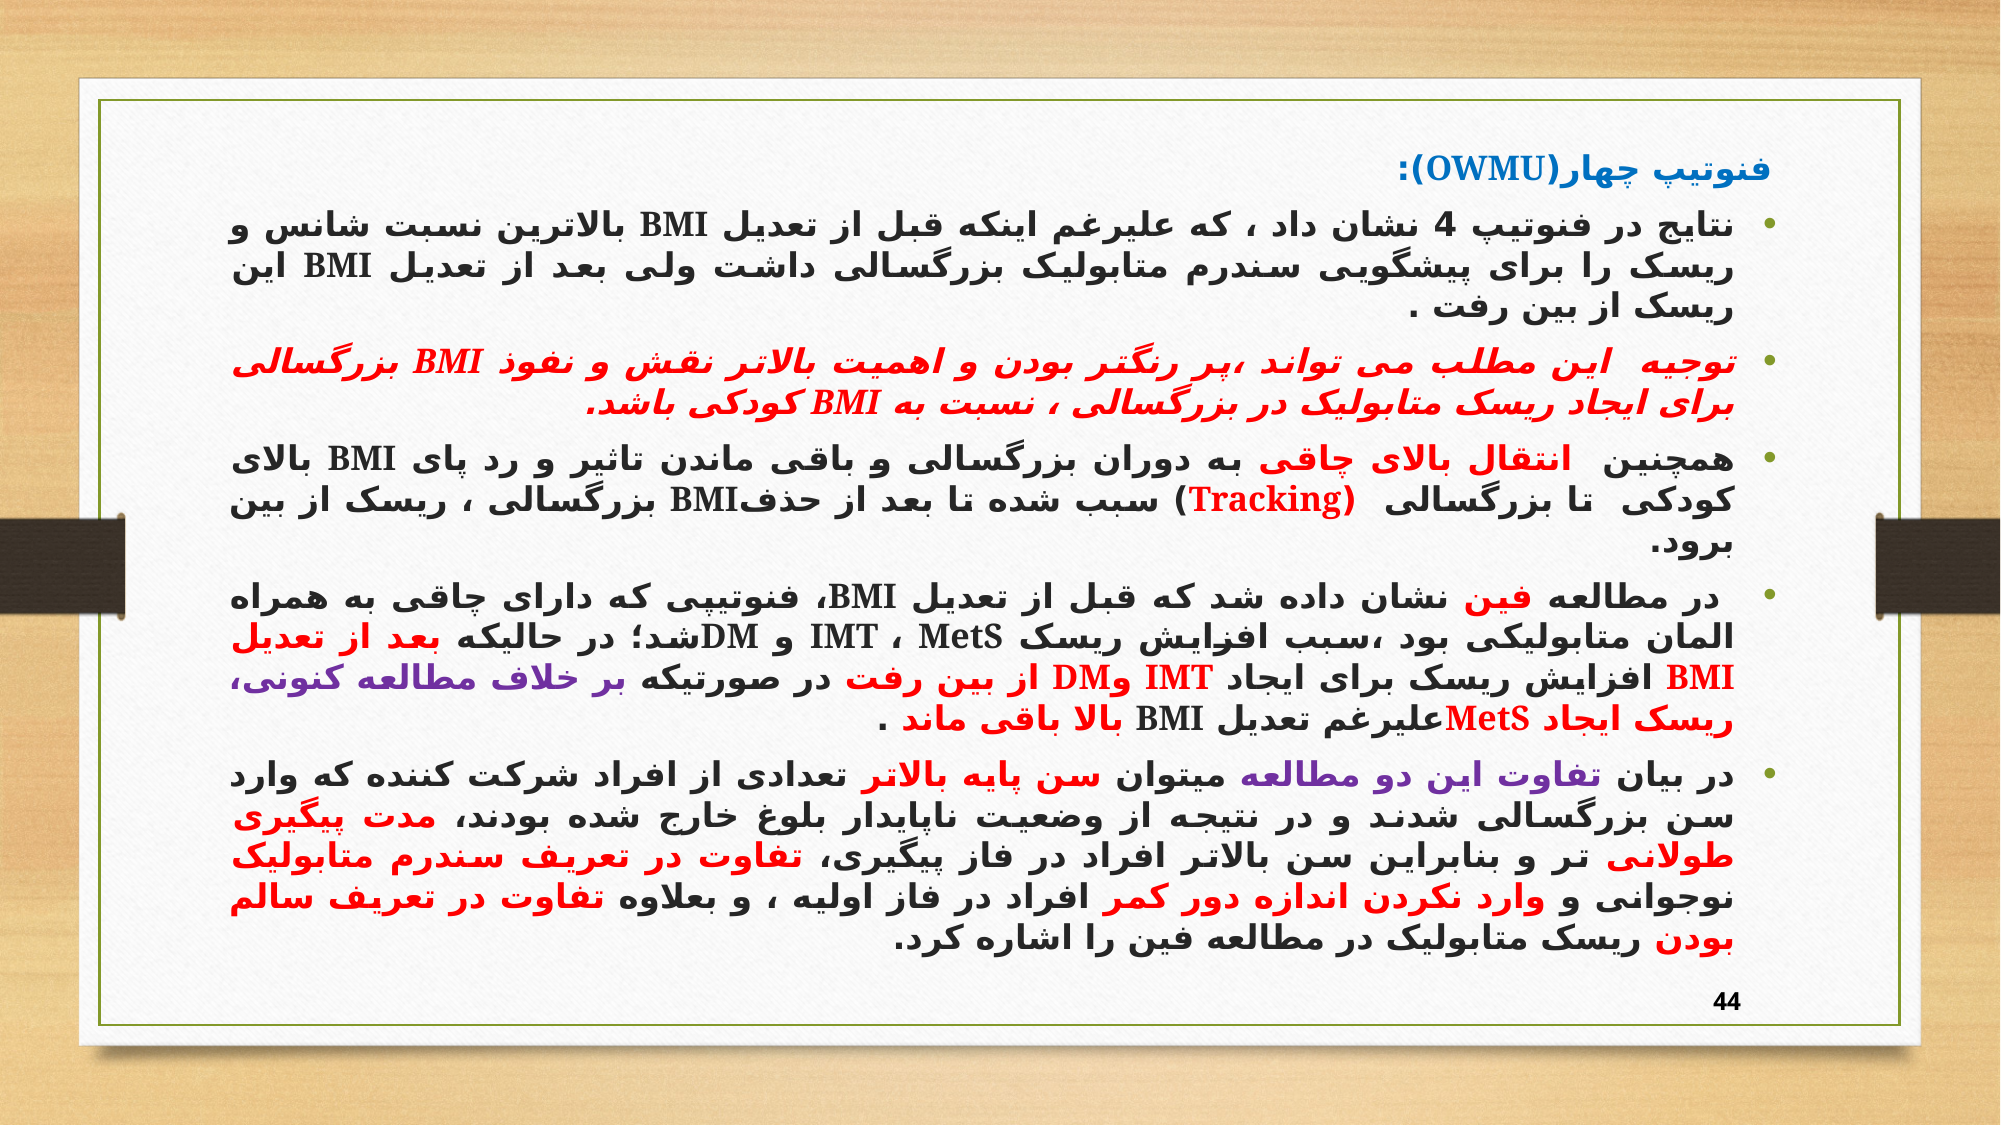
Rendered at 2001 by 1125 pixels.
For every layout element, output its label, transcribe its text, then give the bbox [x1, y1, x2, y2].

slide_number 44 [1698, 979, 1788, 1025]
list فنوتیپ چهار(OWMU): نتایج در فنوتیپ 4 نشان داد ، که علیرغم اینکه قبل از تعدیل BMI بالاترین نسبت شانس و ریسک را برای پیشگویی سندرم متابولیک بزرگسالی داشت ولی بعد از تعدیل BMI این ریسک از بین رفت . توجیه این مطلب می تواند ،پر رنگتر بودن و اهمیت بالاتر نقش و نفوذ BMI بزرگسالی برای ایجاد ریسک متابولیک در بزرگسالی ، نسبت به BMI کودکی باشد. همچنین انتقال بالای چاقی به دوران بزرگسالی و باقی ماندن تاثیر و رد پای BMI بالای کودکی تا بزرگسالی (Tracking) سبب شده تا بعد از حذفBMI بزرگسالی ، ریسک از بین برود. در مطالعه فین نشان داده شد که قبل از تعدیل BMI، فنوتیپی که دارای چاقی به همراه المان متابولیکی بود ،سبب افزایش ریسک IMT ، MetS و DMشد؛ در حالیکه بعد از تعدیل BMI افزایش ریسک برای ایجاد IMT وDM از بین رفت در صورتیکه بر خلاف مطالعه کنونی، ریسک ایجاد MetSعلیرغم تعدیل BMI بالا باقی ماند . در بیان تفاوت این دو مطالعه می­توان سن پایه بالاتر تعدادی از افراد شرکت کننده که وارد سن بزرگسالی شدند و در نتیجه از وضعیت ناپایدار بلوغ خارج شده بودند، مدت پیگیری طولانی تر و بنابراین سن بالاتر افراد در فاز پیگیری، تفاوت در تعریف سندرم متابولیک نوجوانی و وارد نکردن اندازه دور کمر افراد در فاز اولیه ، و بعلاوه تفاوت در تعریف سالم بودن ریسک متابولیک در مطالعه فین را اشاره کرد. [212, 138, 1788, 964]
picture [0, 0, 2001, 1125]
